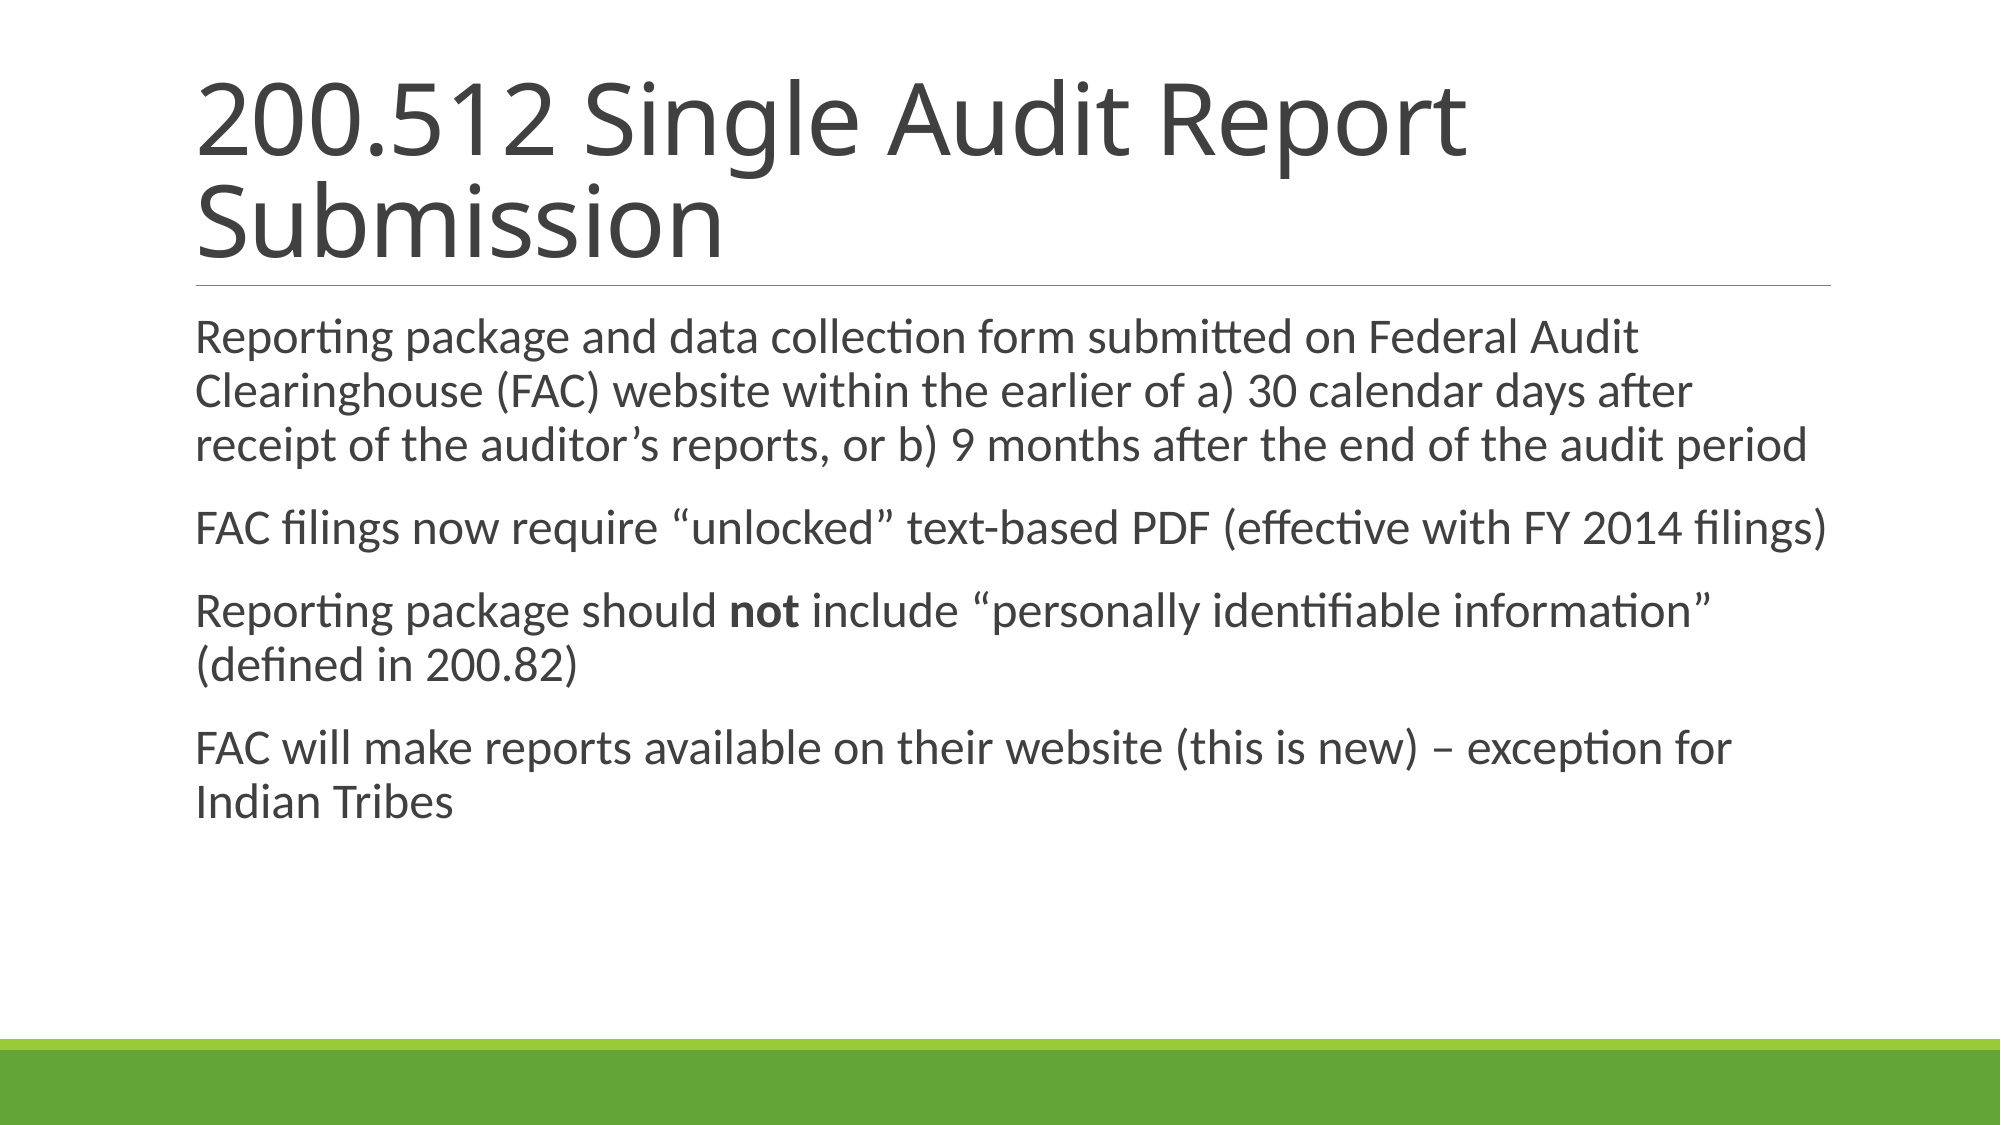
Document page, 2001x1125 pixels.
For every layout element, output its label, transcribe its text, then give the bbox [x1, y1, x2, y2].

title 200.512 Single Audit Report Submission [180, 47, 1830, 285]
list Reporting package and data collection form submitted on Federal Audit Clearinghouse (FAC) website within the earlier of a) 30 calendar days after receipt of the auditor’s reports, or b) 9 months after the end of the audit period FAC filings now require “unlocked” text-based PDF (effective with FY 2014 filings) Reporting package should not include “personally identifiable information” (defined in 200.82) FAC will make reports available on their website (this is new) – exception for Indian Tribes [180, 302, 1830, 963]
